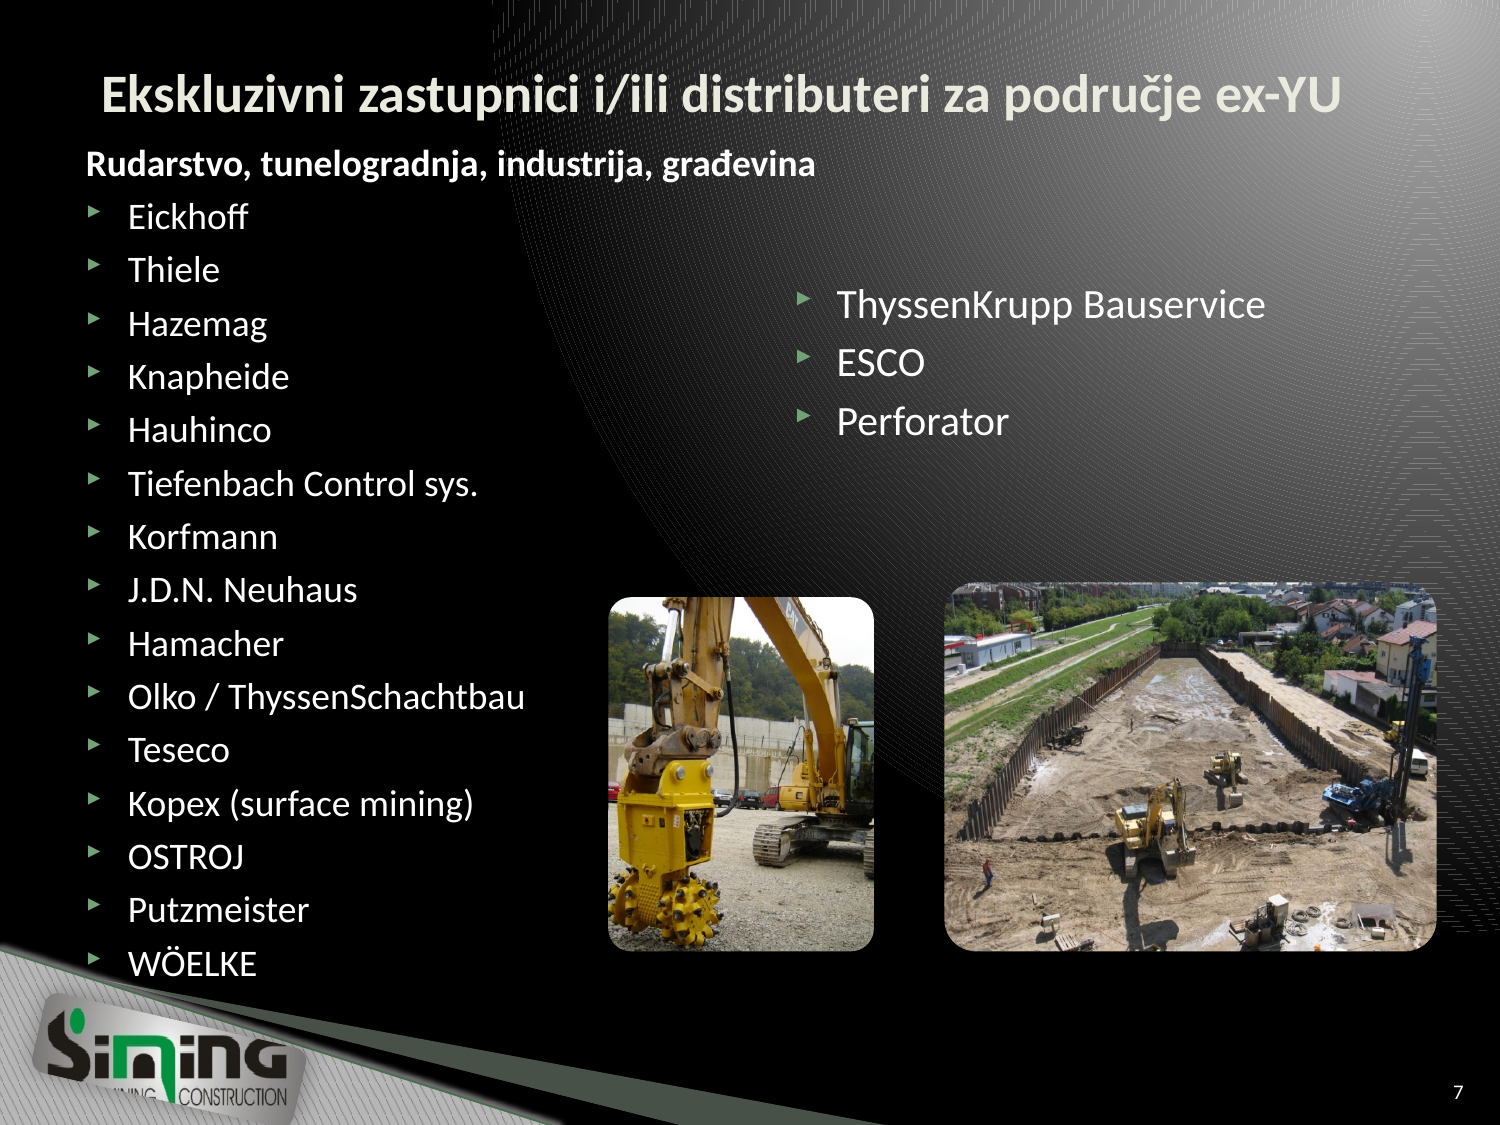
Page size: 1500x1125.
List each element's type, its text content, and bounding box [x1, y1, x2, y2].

list Rudarstvo, tunelogradnja, industrija, građevina Eickhoff Thiele Hazemag Knapheide Hauhinco Tiefenbach Control sys. Korfmann J.D.N. Neuhaus Hamacher Olko / ThyssenSchachtbau Teseco Kopex (surface mining) OSTROJ Putzmeister WÖELKE [53, 131, 1140, 1064]
title Ekskluzivni zastupnici i/ili distributeri za područje ex-YU [86, 19, 1437, 162]
picture [32, 994, 306, 1125]
slide_number 7 [1418, 1051, 1479, 1112]
picture [943, 581, 1437, 952]
list ThyssenKrupp Bauservice ESCO Perforator [761, 162, 1425, 904]
picture [607, 596, 875, 952]
